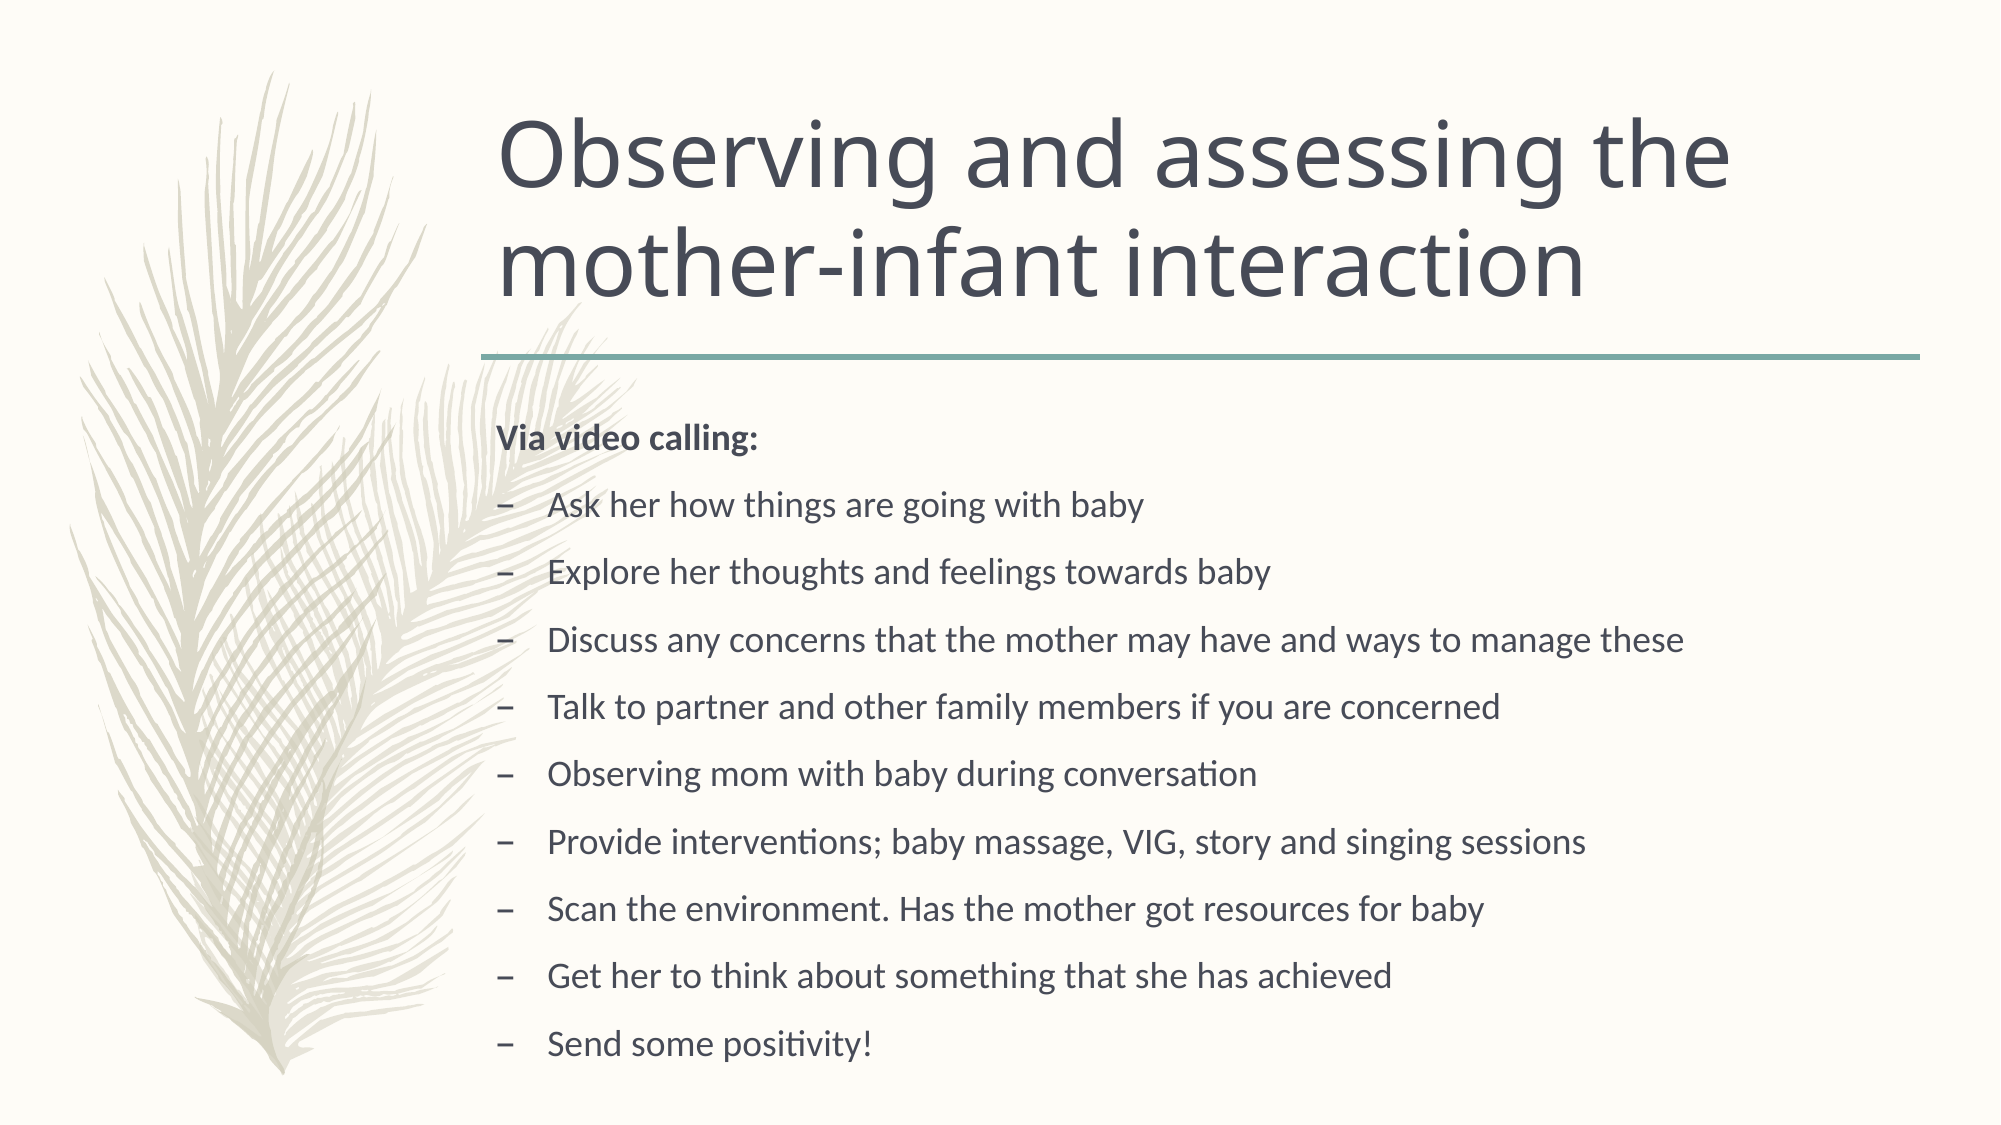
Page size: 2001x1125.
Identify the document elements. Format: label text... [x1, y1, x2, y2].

title Observing and assessing the mother-infant interaction [481, 93, 1920, 350]
list Via video calling: Ask her how things are going with baby Explore her thoughts and feelings towards baby Discuss any concerns that the mother may have and ways to manage these Talk to partner and other family members if you are concerned Observing mom with baby during conversation Provide interventions; baby massage, VIG, story and singing sessions Scan the environment. Has the mother got resources for baby Get her to think about something that she has achieved Send some positivity! [481, 399, 1920, 1079]
